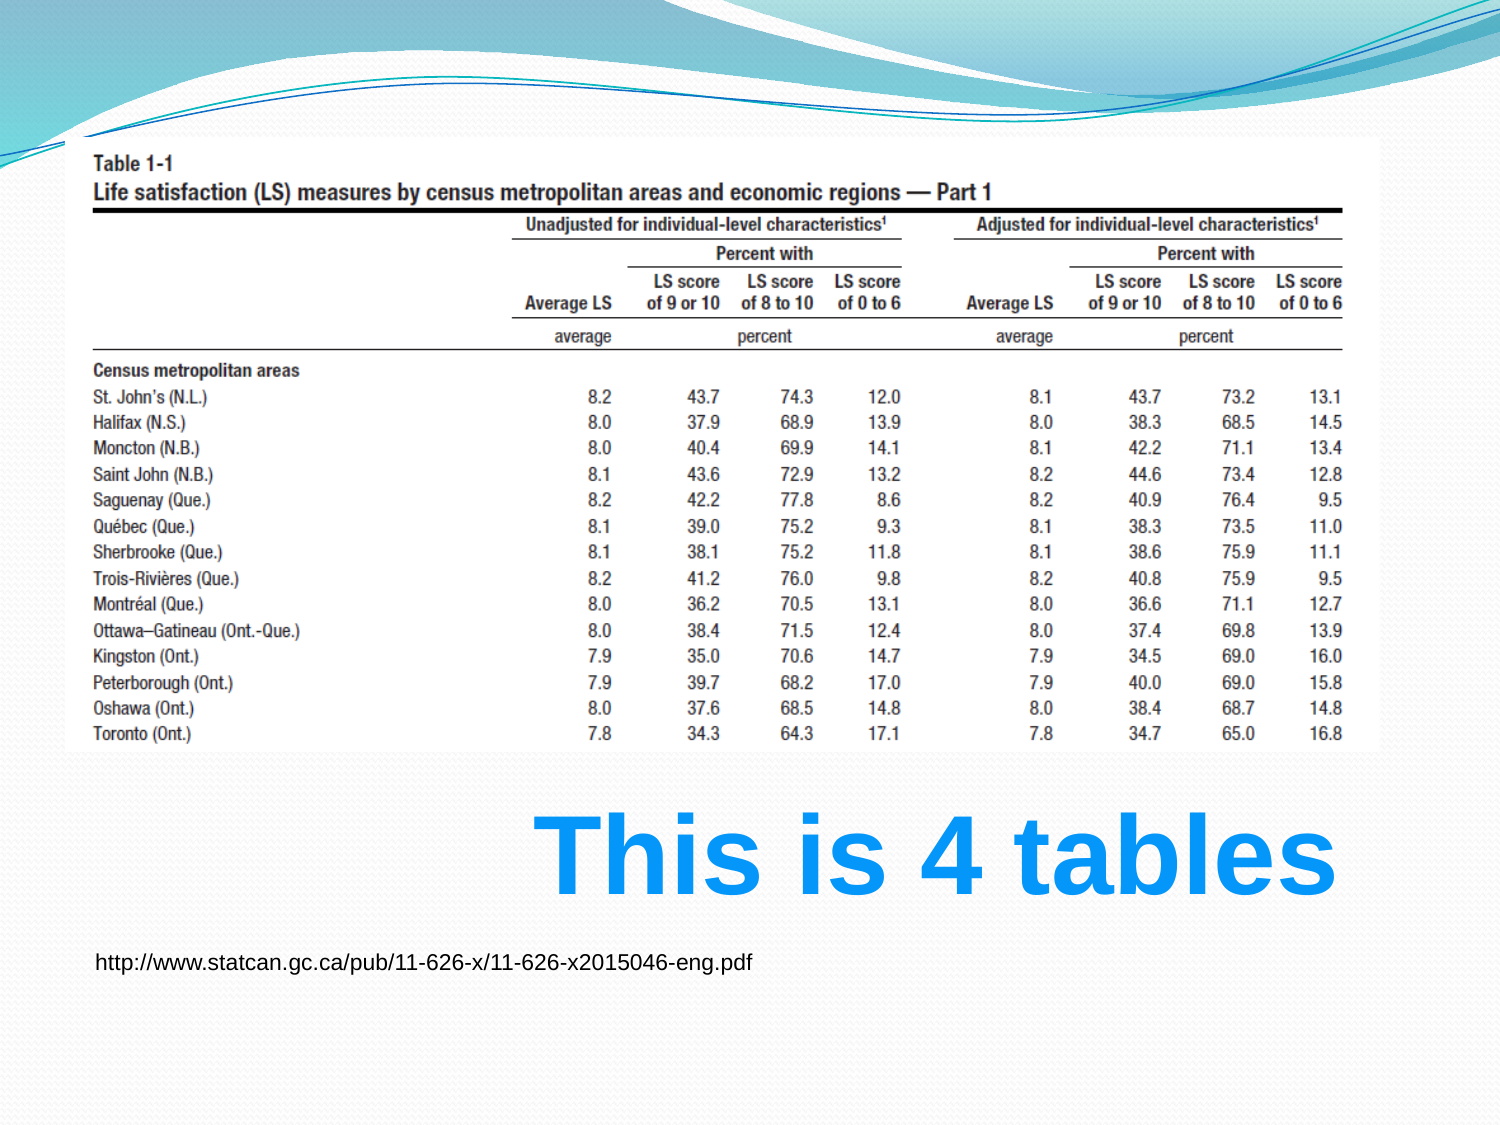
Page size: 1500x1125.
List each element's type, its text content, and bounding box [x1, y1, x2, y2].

picture [64, 136, 1380, 752]
text_box http://www.statcan.gc.ca/pub/11-626-x/11-626-x2015046-eng.pdf [80, 940, 769, 983]
text_box This is 4 tables [517, 775, 1355, 925]
